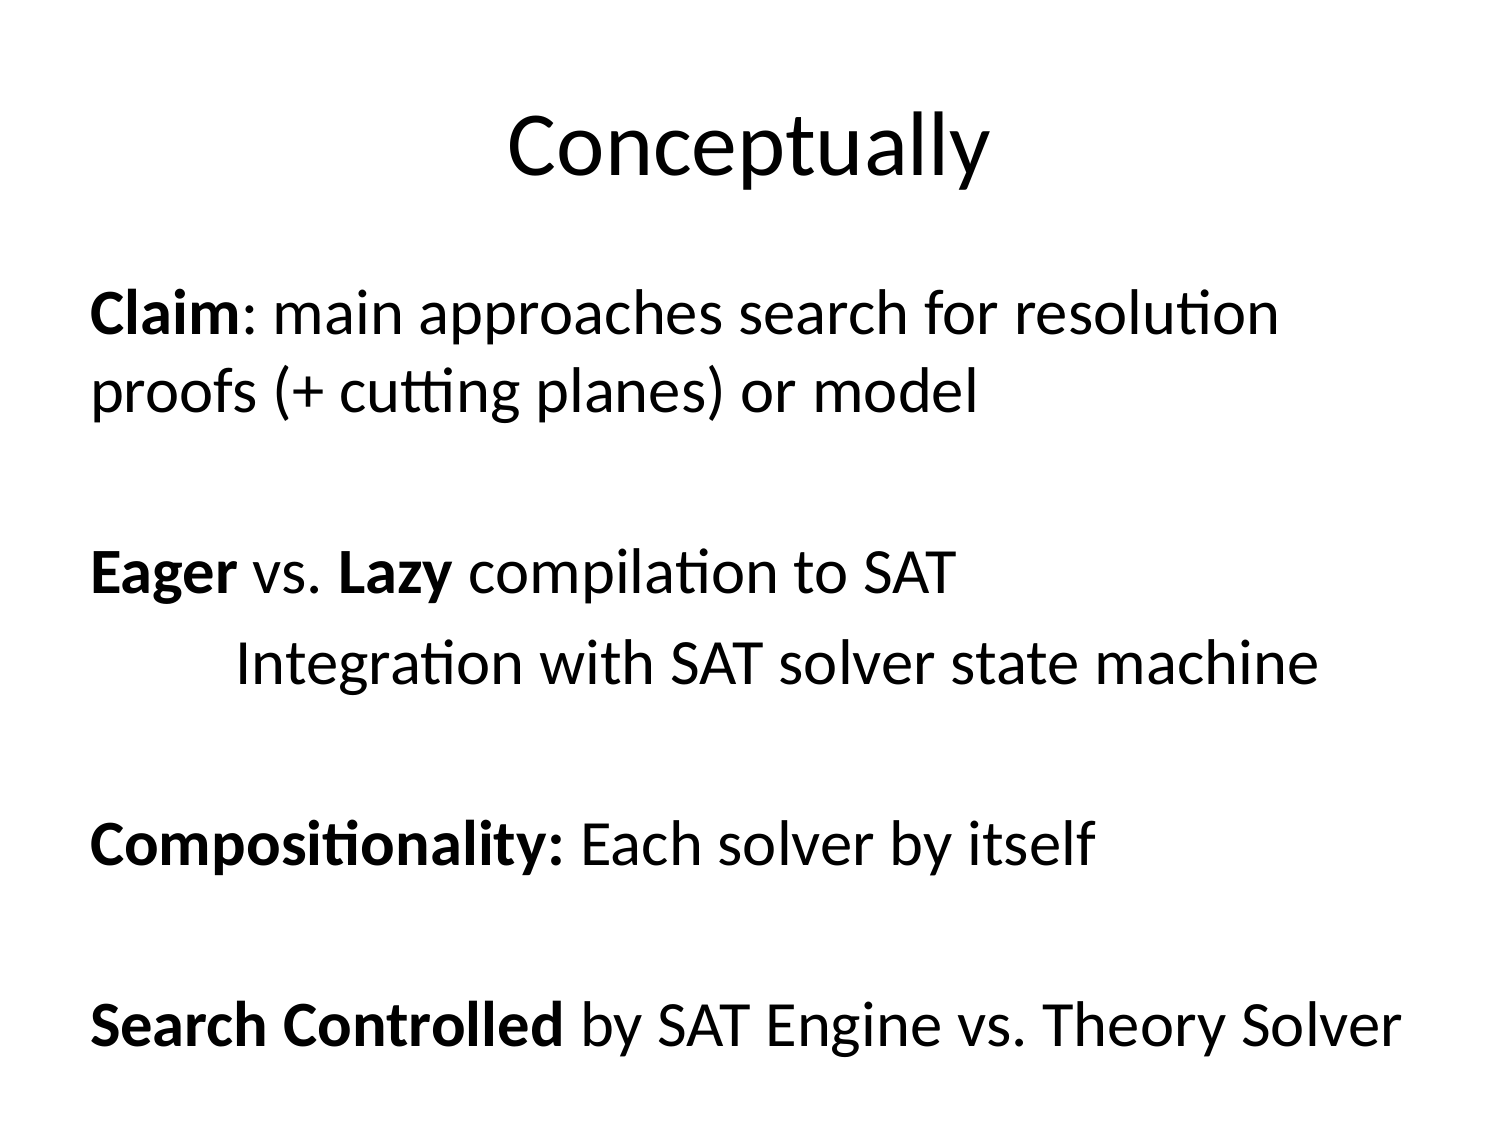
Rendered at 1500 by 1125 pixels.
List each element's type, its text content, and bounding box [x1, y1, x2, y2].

list Claim: main approaches search for resolution proofs (+ cutting planes) or model Eager vs. Lazy compilation to SAT Integration with SAT solver state machine Compositionality: Each solver by itself Search Controlled by SAT Engine vs. Theory Solver [75, 262, 1425, 1088]
title Conceptually [75, 45, 1425, 233]
